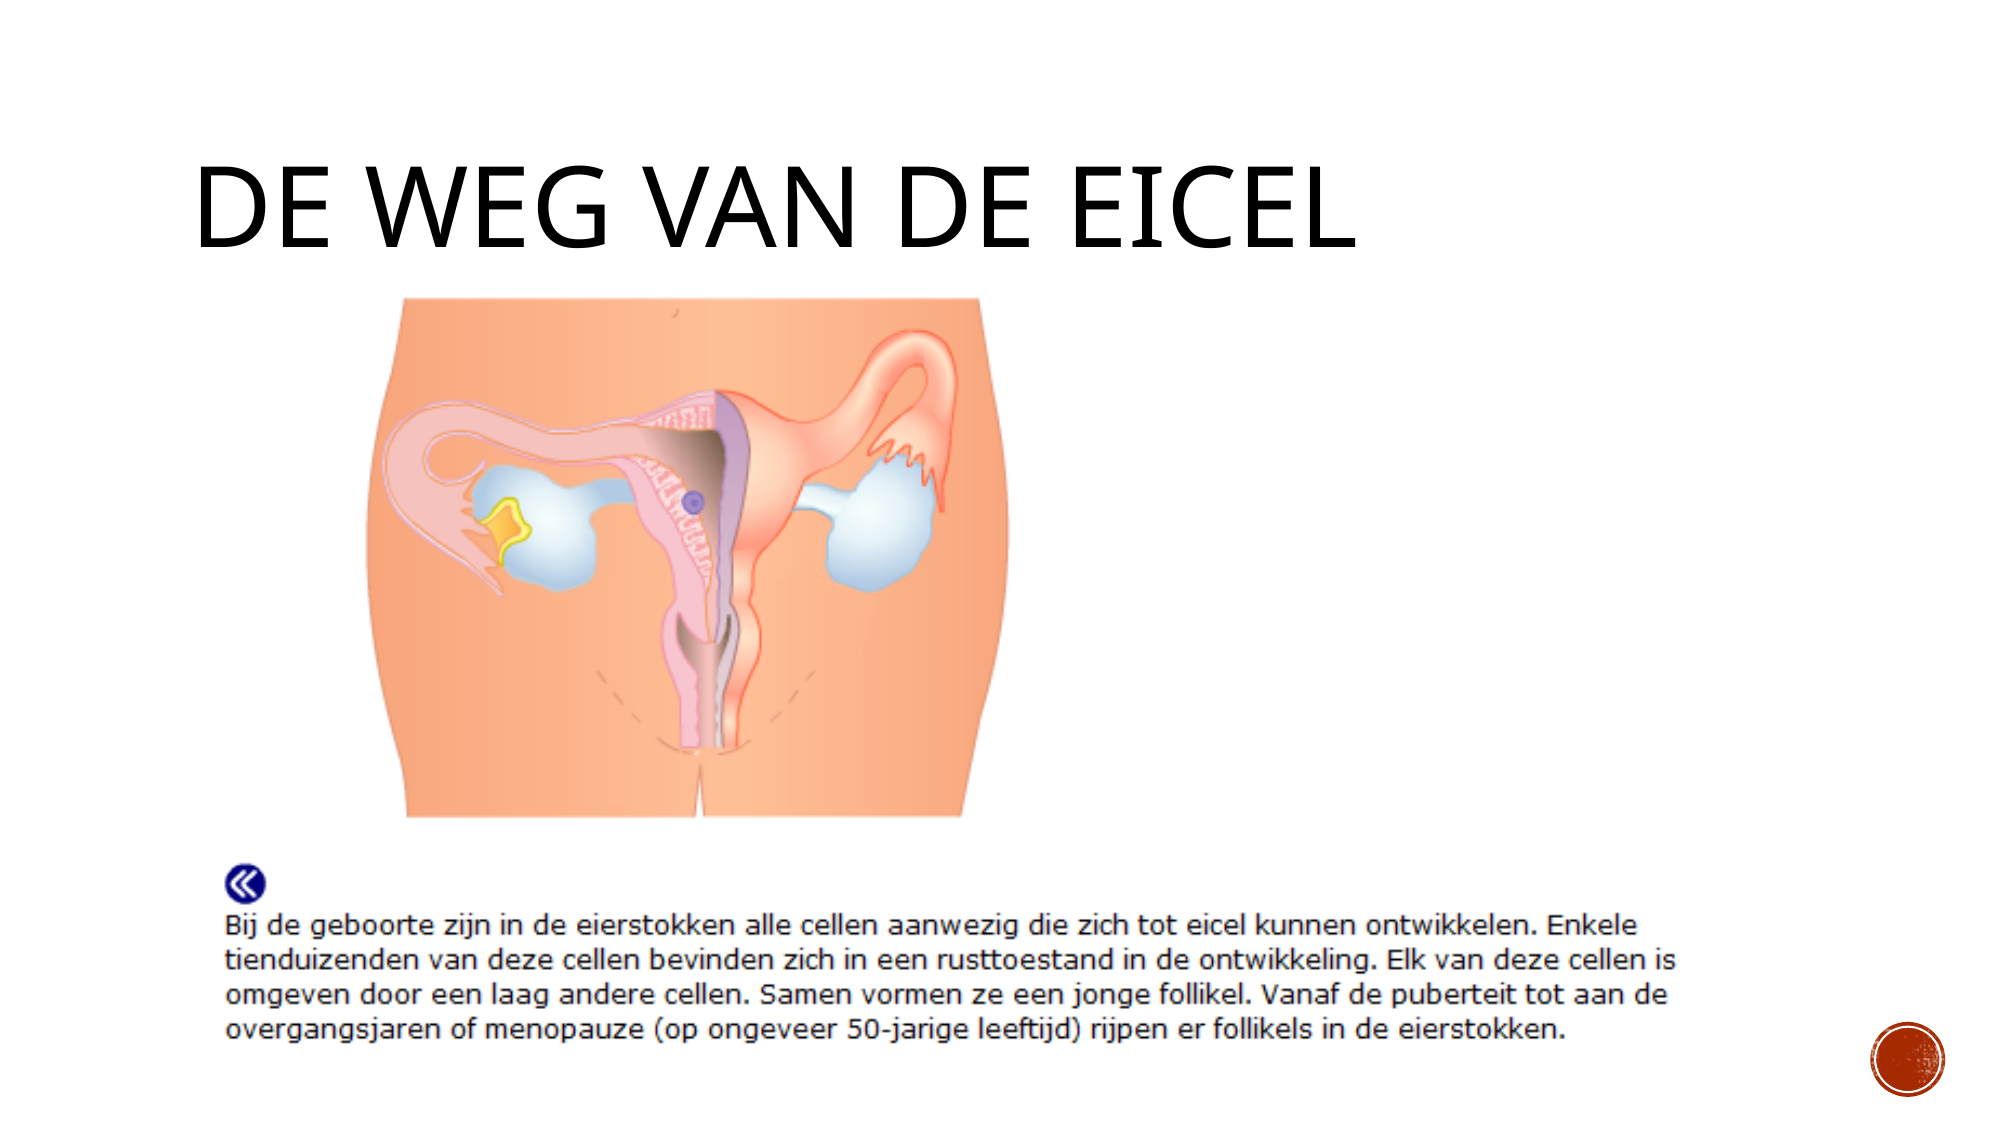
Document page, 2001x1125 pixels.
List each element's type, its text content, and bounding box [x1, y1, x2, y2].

picture [206, 277, 1688, 1050]
title De weg van de eicel [175, 79, 1826, 344]
